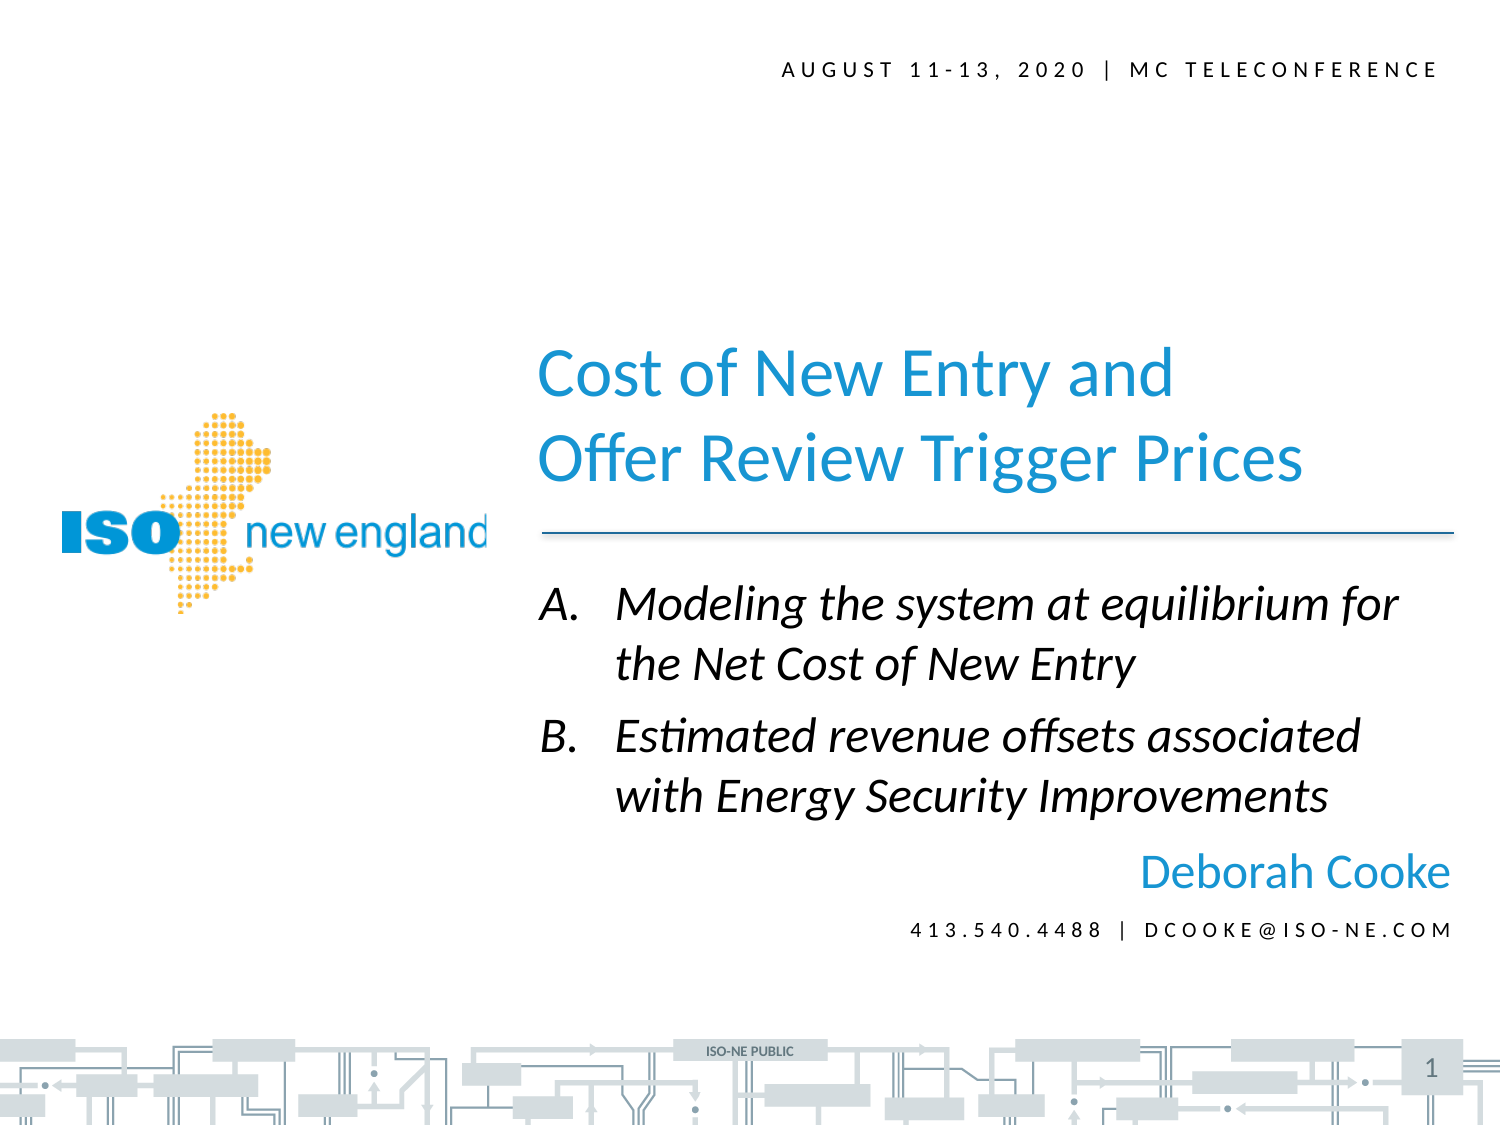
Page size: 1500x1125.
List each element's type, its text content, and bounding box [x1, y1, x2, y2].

slide_number 1 [1400, 1044, 1463, 1088]
list August 11-13, 2020 | MC TELECONFERENCE [539, 43, 1452, 94]
picture [0, 1031, 1500, 1125]
list Modeling the system at equilibrium for the Net Cost of New Entry Estimated revenue offsets associated with Energy Security Improvements [539, 570, 1452, 825]
list Deborah Cooke [539, 838, 1452, 902]
list Cost of New Entry and Offer Review Trigger Prices [537, 232, 1450, 496]
list 413.540.4488 | dcooke@iso-ne.com [539, 915, 1452, 979]
